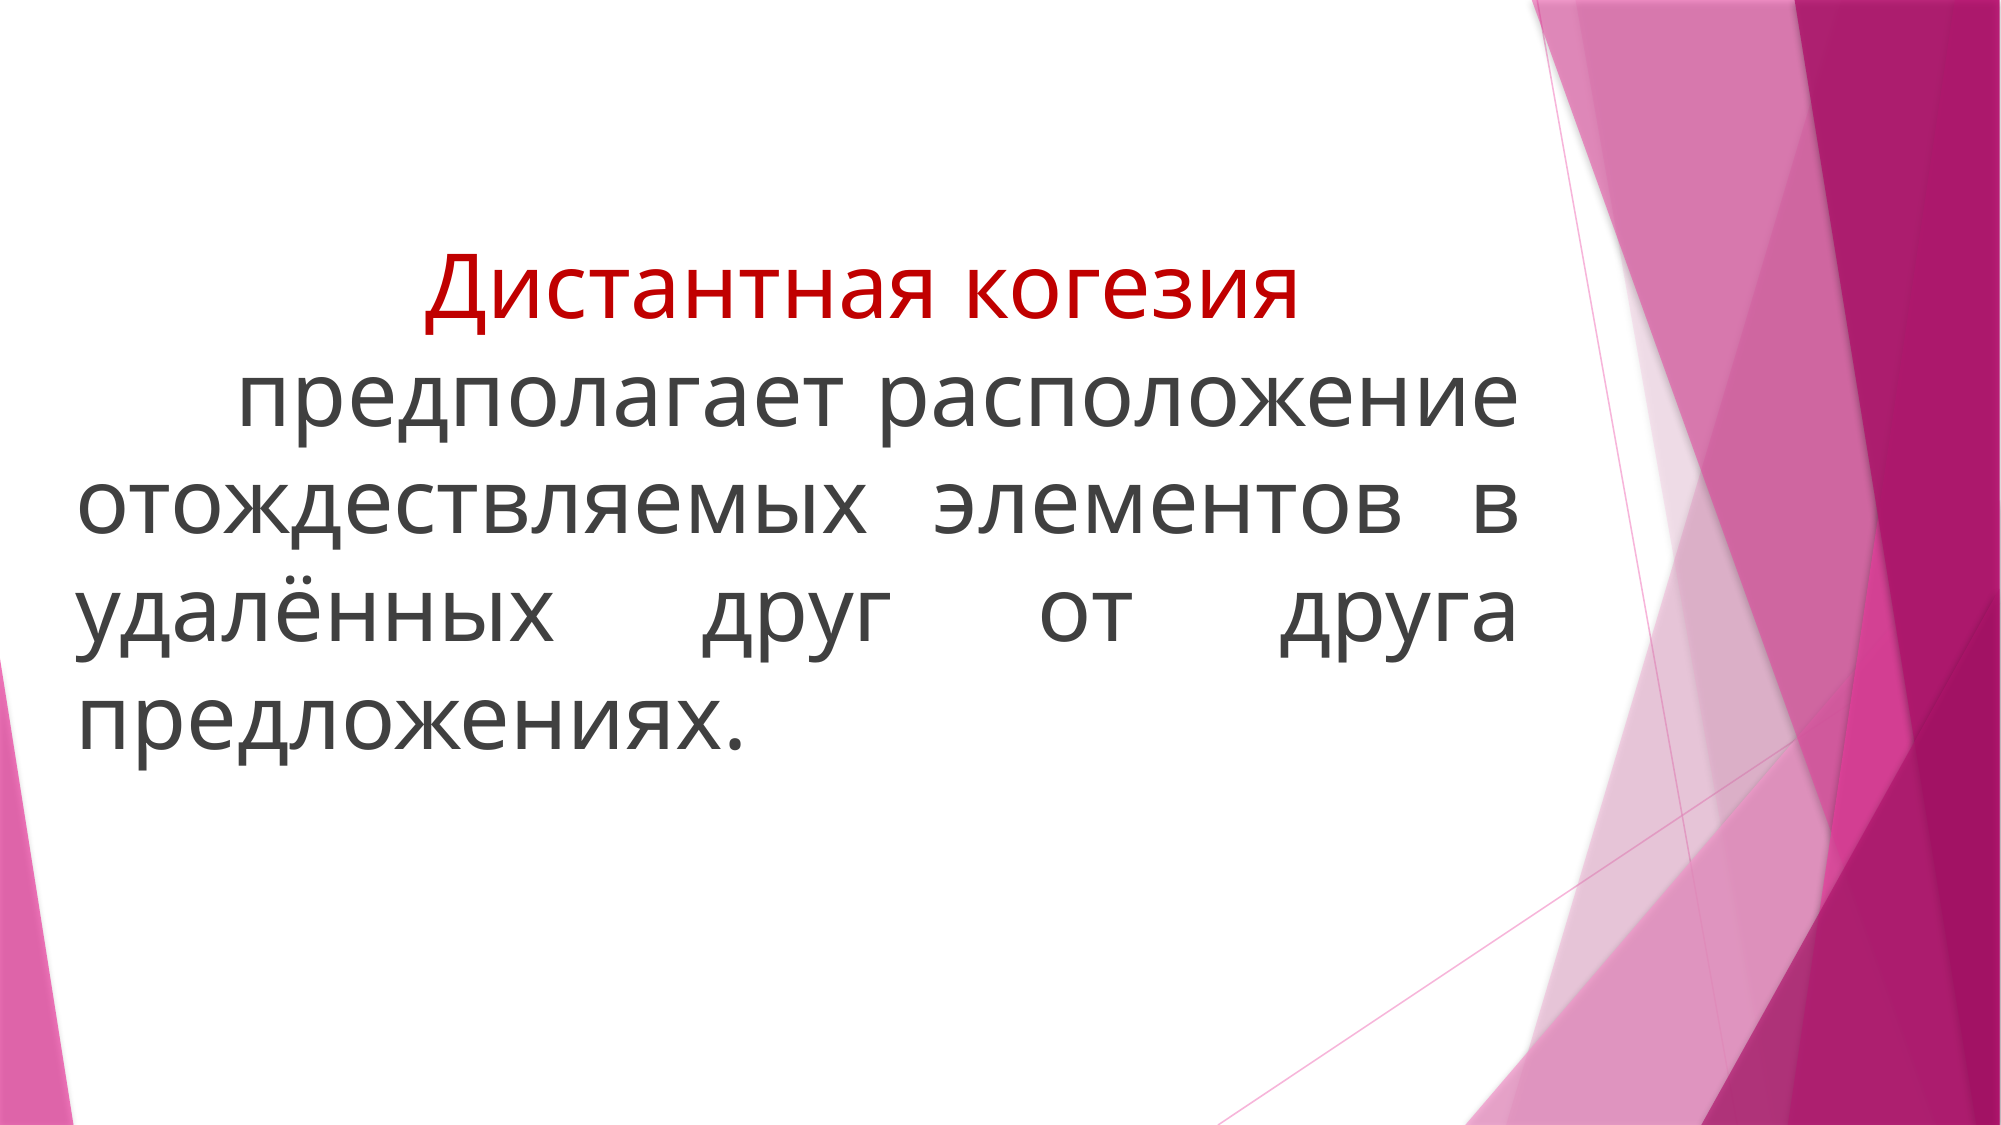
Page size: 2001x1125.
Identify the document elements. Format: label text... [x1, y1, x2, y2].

list Дистантная когезия предполагает расположение отождествляемых элементов в удалённых друг от друга предложениях. [60, 220, 1538, 782]
